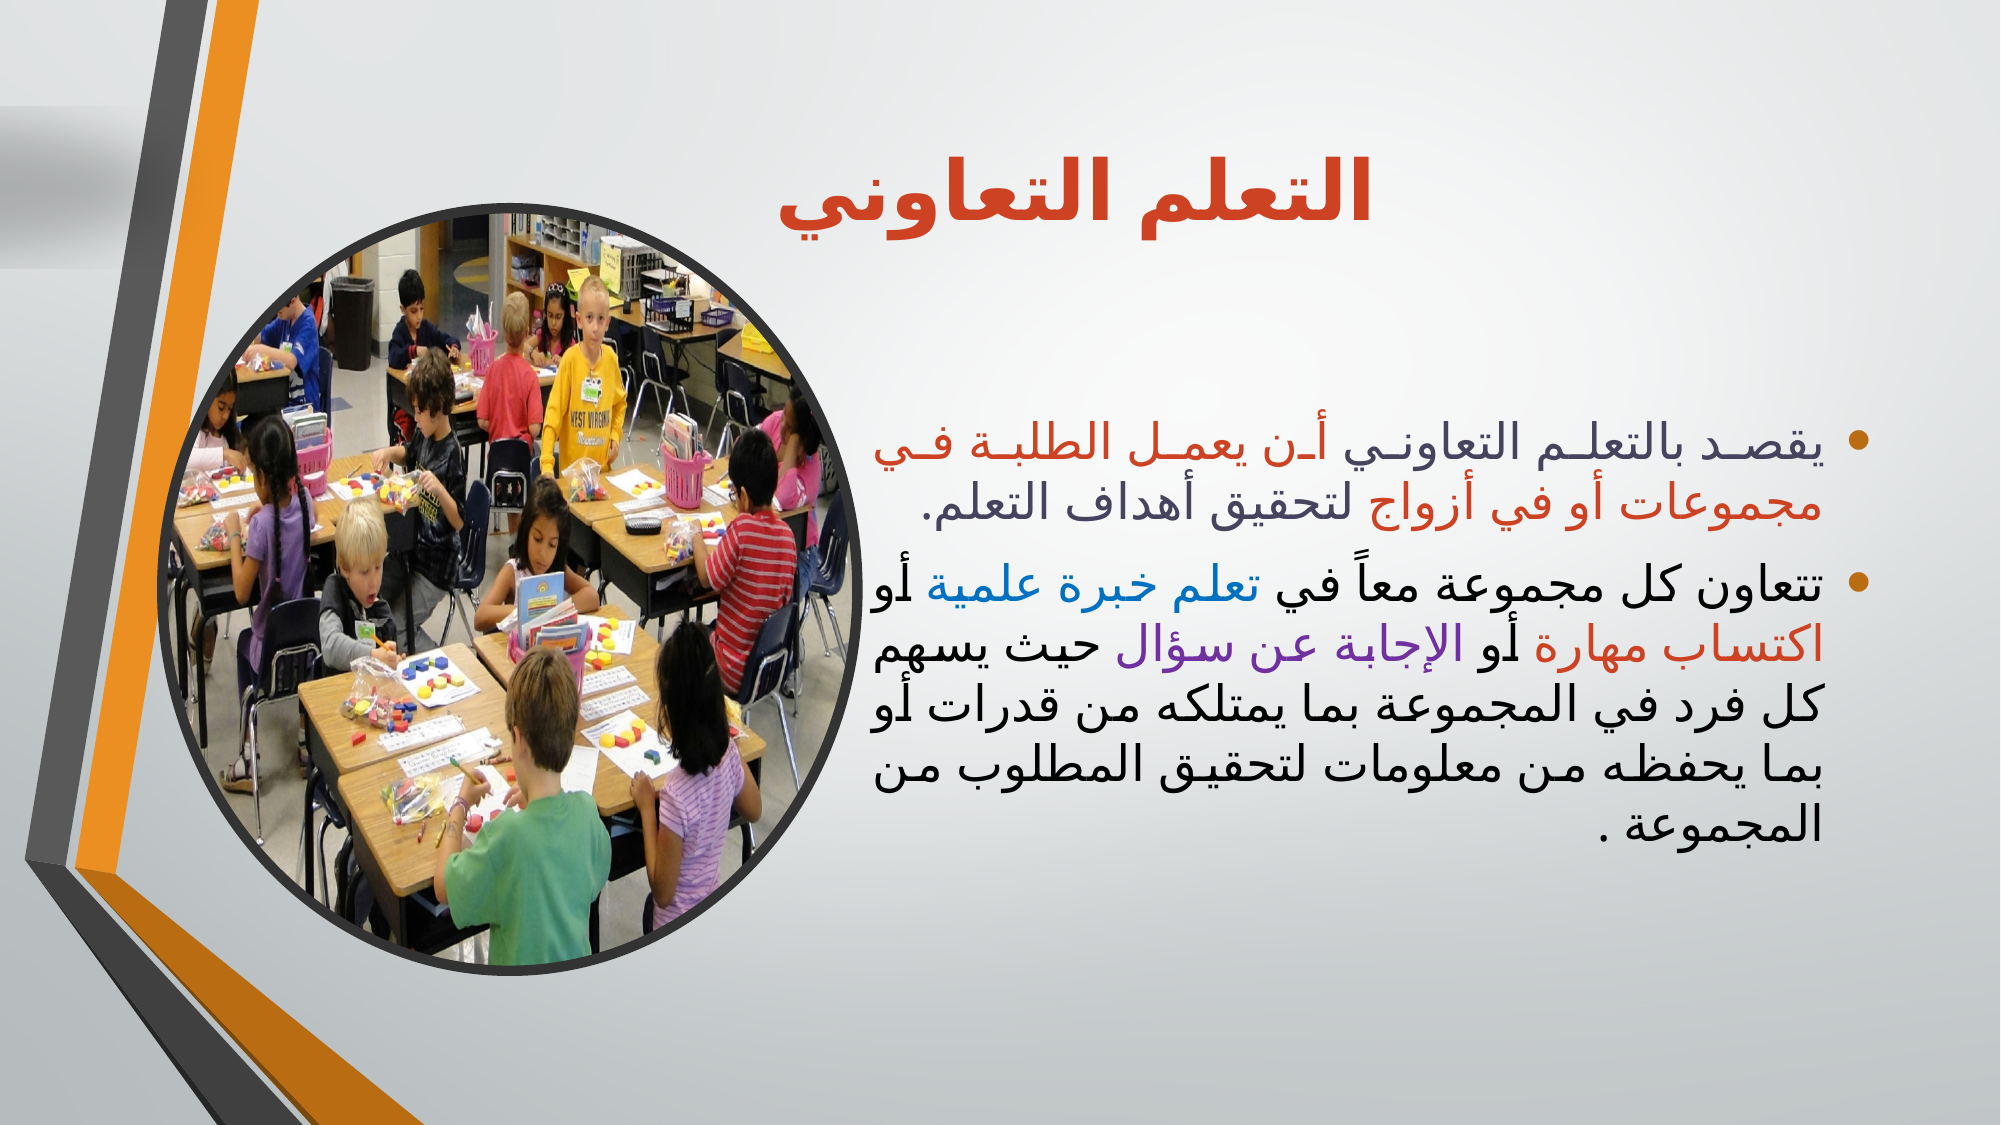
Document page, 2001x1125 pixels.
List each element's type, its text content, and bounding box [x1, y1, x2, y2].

list يقصد بالتعلم التعاوني أن يعمل الطلبة في مجموعات أو في أزواج لتحقيق أهداف التعلم. تتعاون كل مجموعة معاً في تعلم خبرة علمية أو اكتساب مهارة أو الإجابة عن سؤال حيث يسهم كل فرد في المجموعة بما يمتلكه من قدرات أو بما يحفظه من معلومات لتحقيق المطلوب من المجموعة . [858, 311, 1887, 950]
title التعلم التعاوني [243, 112, 1887, 262]
picture [161, 207, 858, 972]
